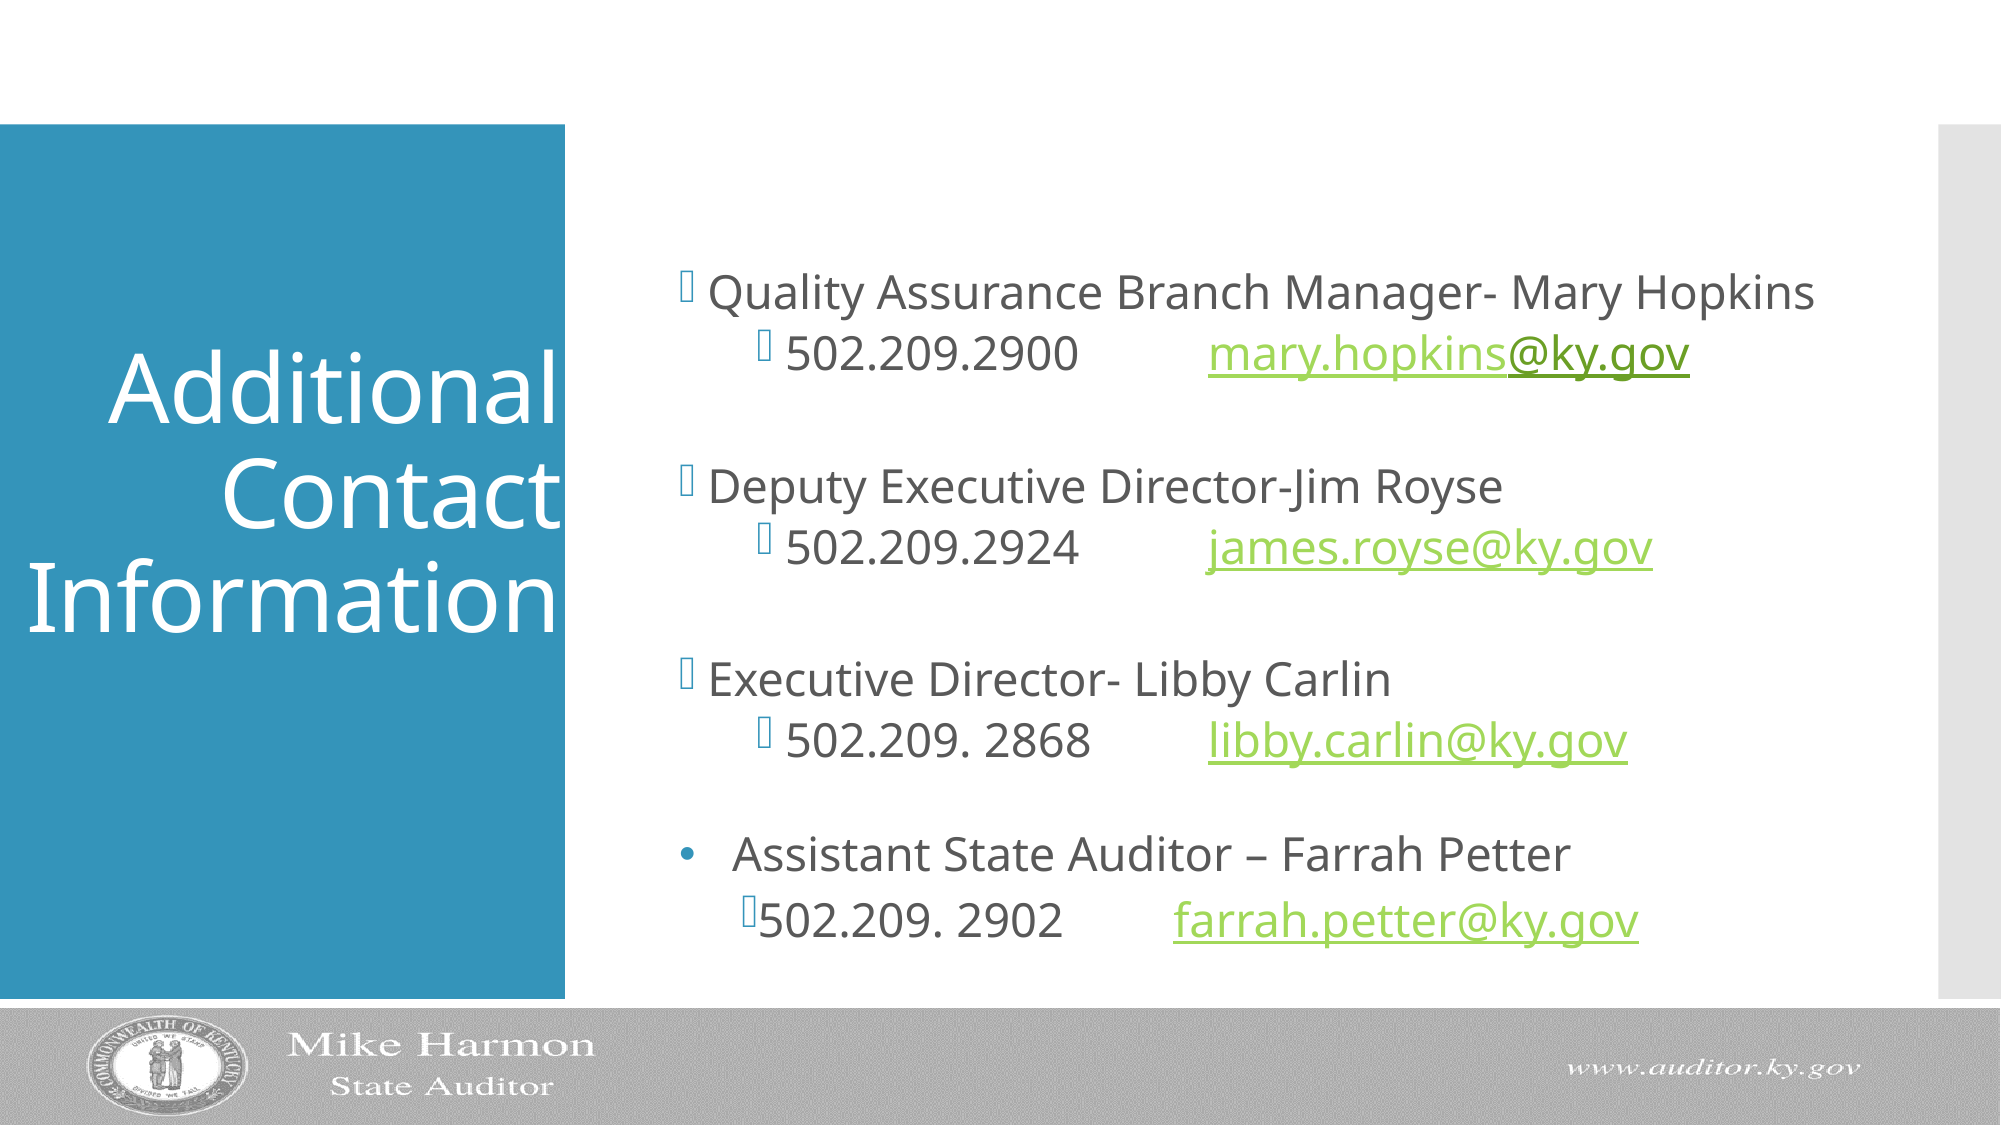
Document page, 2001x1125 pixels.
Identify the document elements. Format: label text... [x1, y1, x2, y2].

picture [0, 1008, 2000, 1125]
list Quality Assurance Branch Manager- Mary Hopkins 502.209.2900 mary.hopkins@ky.gov Deputy Executive Director-Jim Royse 502.209.2924 james.royse@ky.gov Executive Director- Libby Carlin 502.209. 2868 libby.carlin@ky.gov Assistant State Auditor – Farrah Petter 502.209. 2902 farrah.petter@ky.gov [664, 107, 1865, 1008]
title Additional Contact Information [0, 260, 576, 882]
